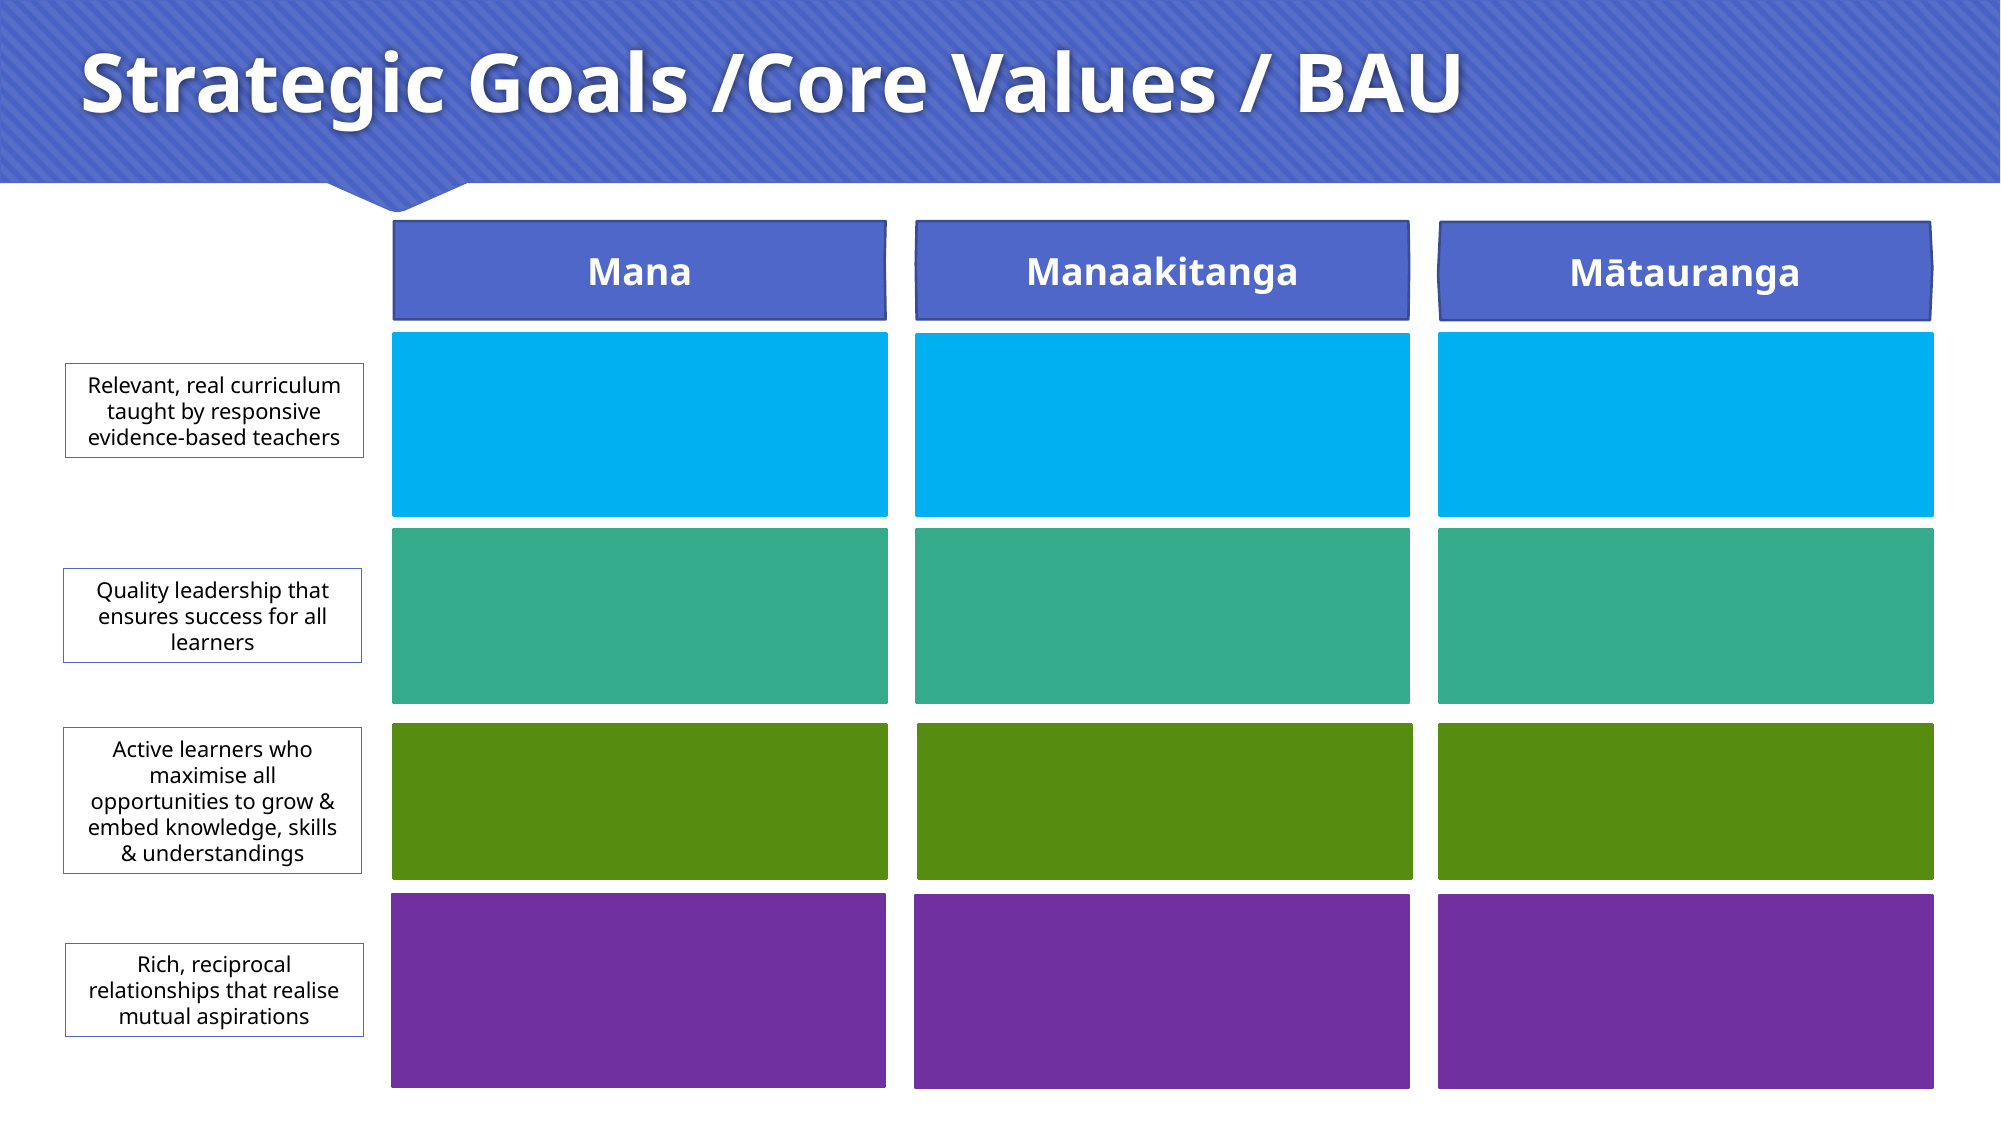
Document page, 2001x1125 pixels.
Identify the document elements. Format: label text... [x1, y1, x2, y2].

text_box Quality leadership that ensures success for all learners [63, 568, 362, 663]
text_box [915, 528, 1410, 704]
text_box [917, 723, 1413, 880]
text_box [391, 893, 886, 1088]
text_box Relevant, real curriculum taught by responsive evidence-based teachers [65, 363, 364, 458]
text_box [392, 723, 888, 880]
text_box Manaakitanga [914, 219, 1411, 321]
text_box [392, 332, 888, 517]
text_box Mātauranga [1436, 220, 1934, 322]
text_box [914, 894, 1410, 1089]
title Strategic Goals /Core Values / BAU [65, 29, 1933, 137]
text_box Active learners who maximise all opportunities to grow & embed knowledge, skills & understandings [63, 727, 362, 874]
text_box Rich, reciprocal relationships that realise mutual aspirations [65, 943, 364, 1037]
text_box [1438, 894, 1934, 1089]
text_box Mana [392, 219, 887, 321]
text_box [1438, 723, 1934, 880]
text_box [915, 333, 1410, 517]
text_box [392, 528, 888, 704]
text_box [1438, 528, 1934, 704]
text_box [1438, 332, 1934, 517]
